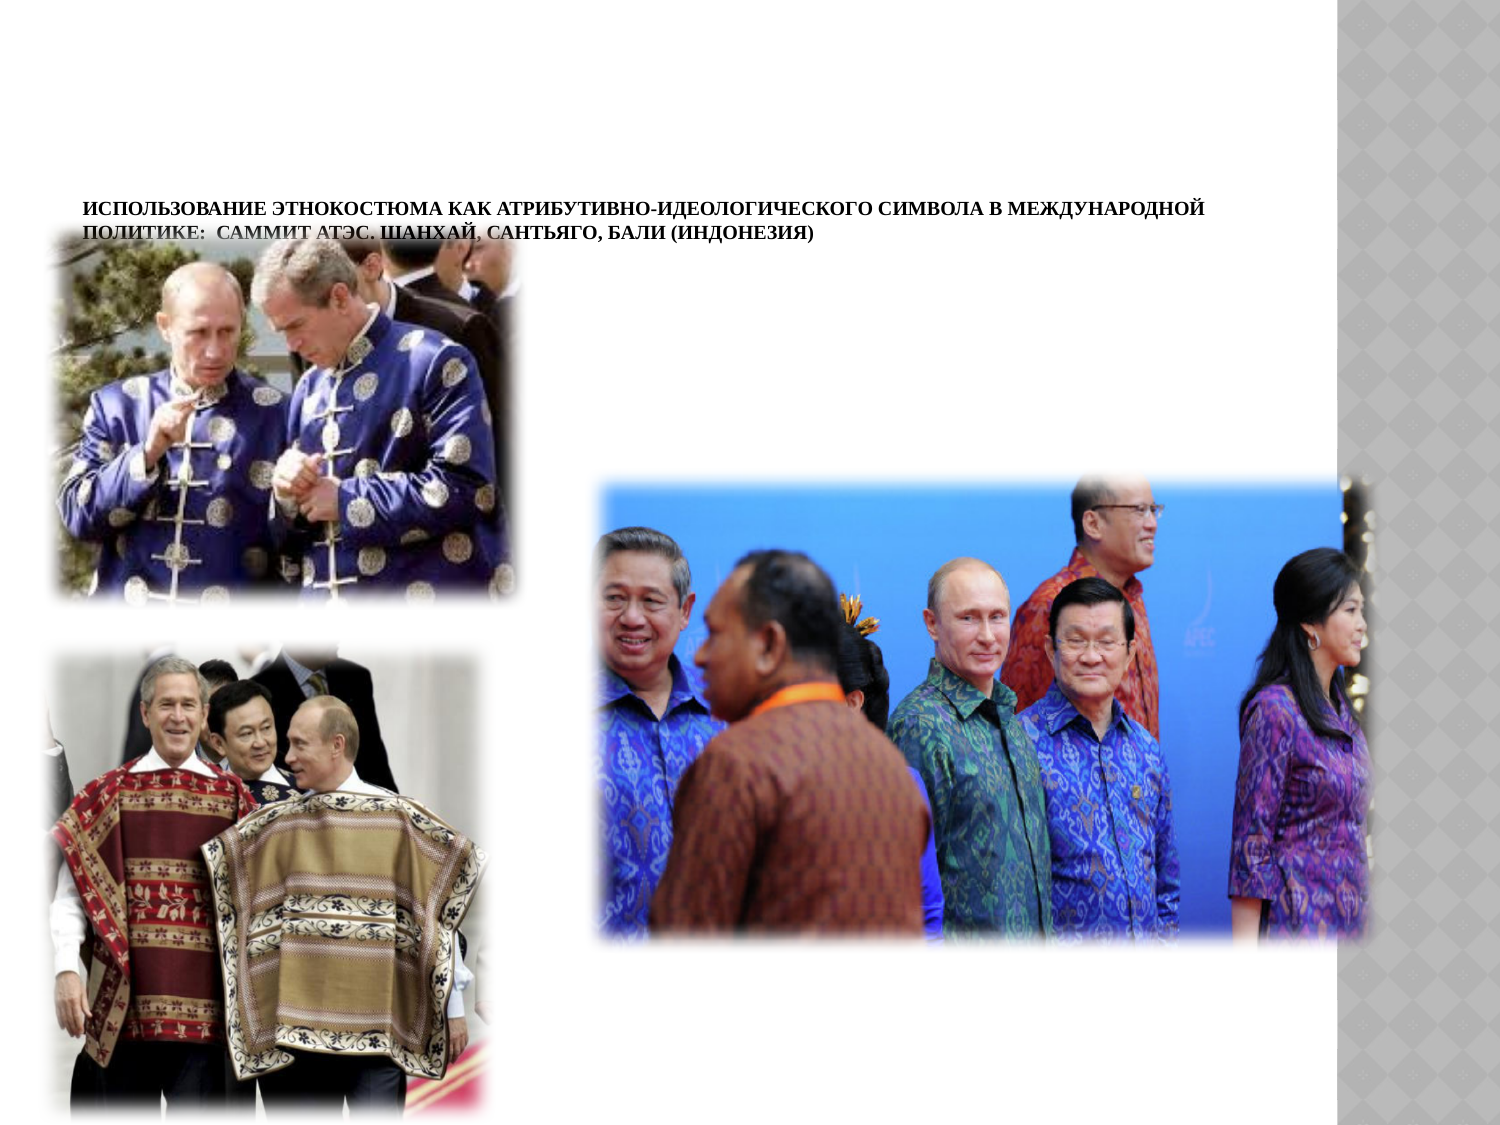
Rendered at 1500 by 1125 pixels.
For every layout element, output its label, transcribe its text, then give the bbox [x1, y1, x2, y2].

picture [584, 467, 1382, 955]
picture [37, 637, 497, 1125]
title Использование этнокостюма как атрибутивно-идеологического символа в международной политике: Саммит АТЭС. Шанхай, Сантьяго, Бали (индонезия) [75, 101, 1263, 290]
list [42, 219, 529, 611]
